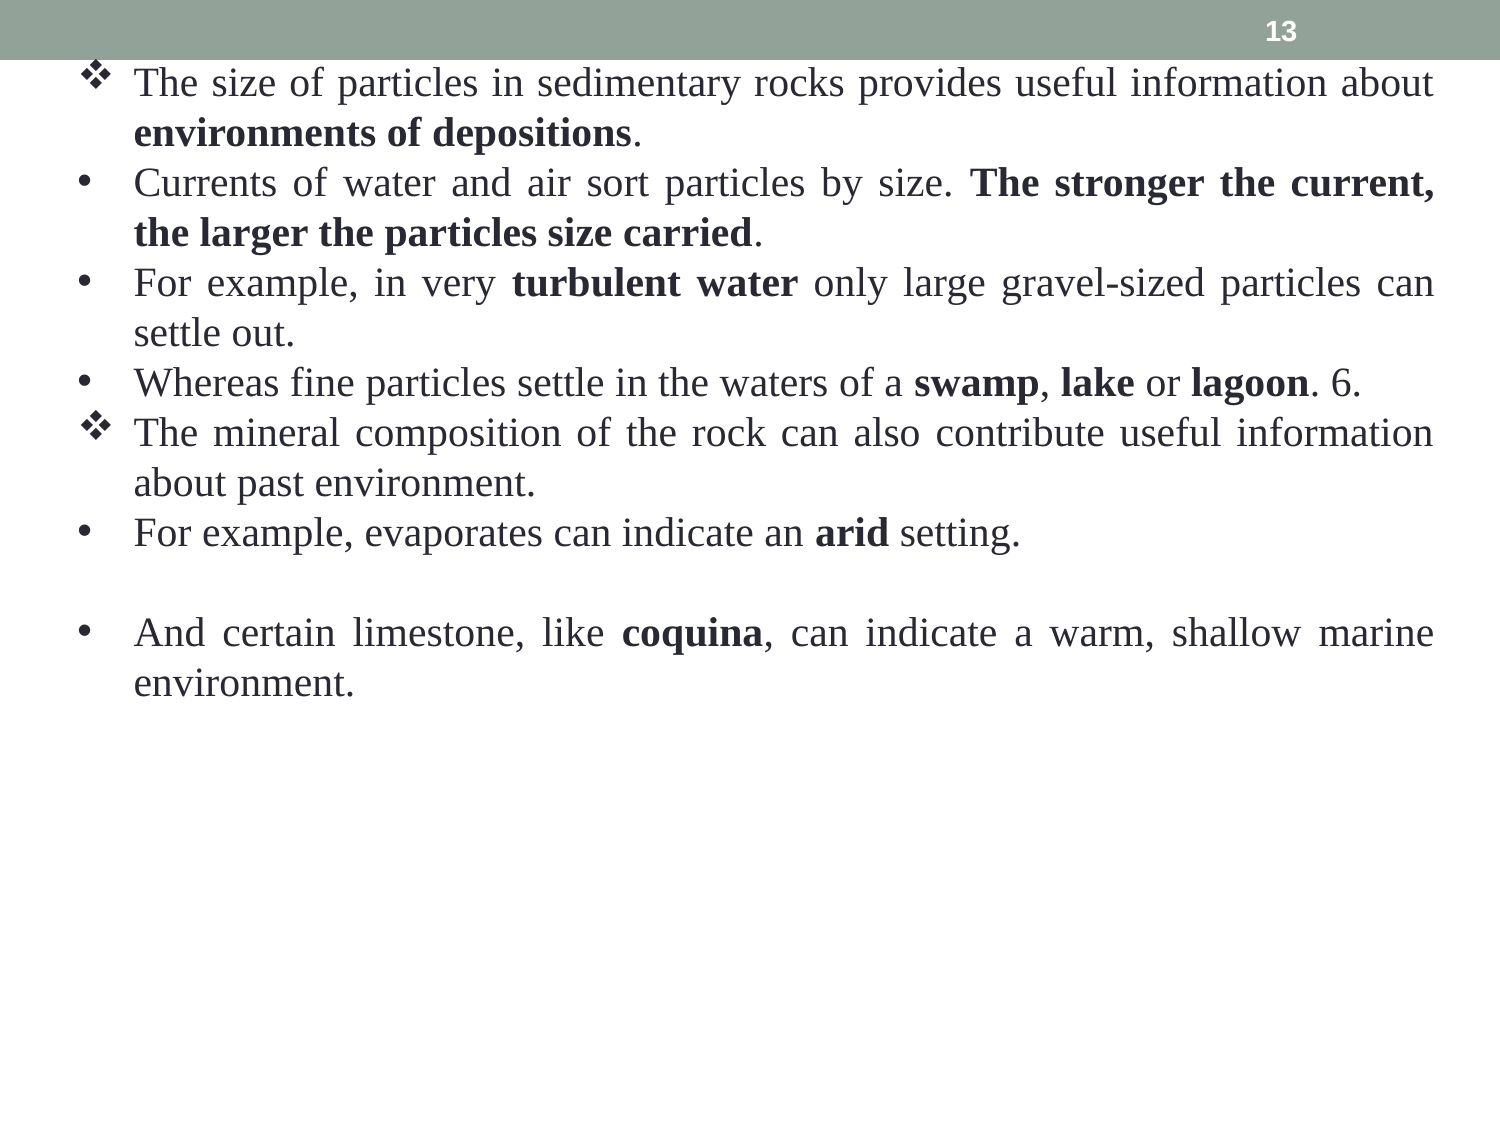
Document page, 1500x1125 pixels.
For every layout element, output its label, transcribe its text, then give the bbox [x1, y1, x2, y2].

slide_number 13 [1250, 3, 1425, 57]
text_box The size of particles in sedimentary rocks provides useful information about environments of depositions. Currents of water and air sort particles by size. The stronger the current, the larger the particles size carried. For example, in very turbulent water only large gravel-sized particles can settle out. Whereas fine particles settle in the waters of a swamp, lake or lagoon. 6. The mineral composition of the rock can also contribute useful information about past environment. For example, evaporates can indicate an arid setting. And certain limestone, like coquina, can indicate a warm, shallow marine environment. [62, 47, 1450, 763]
